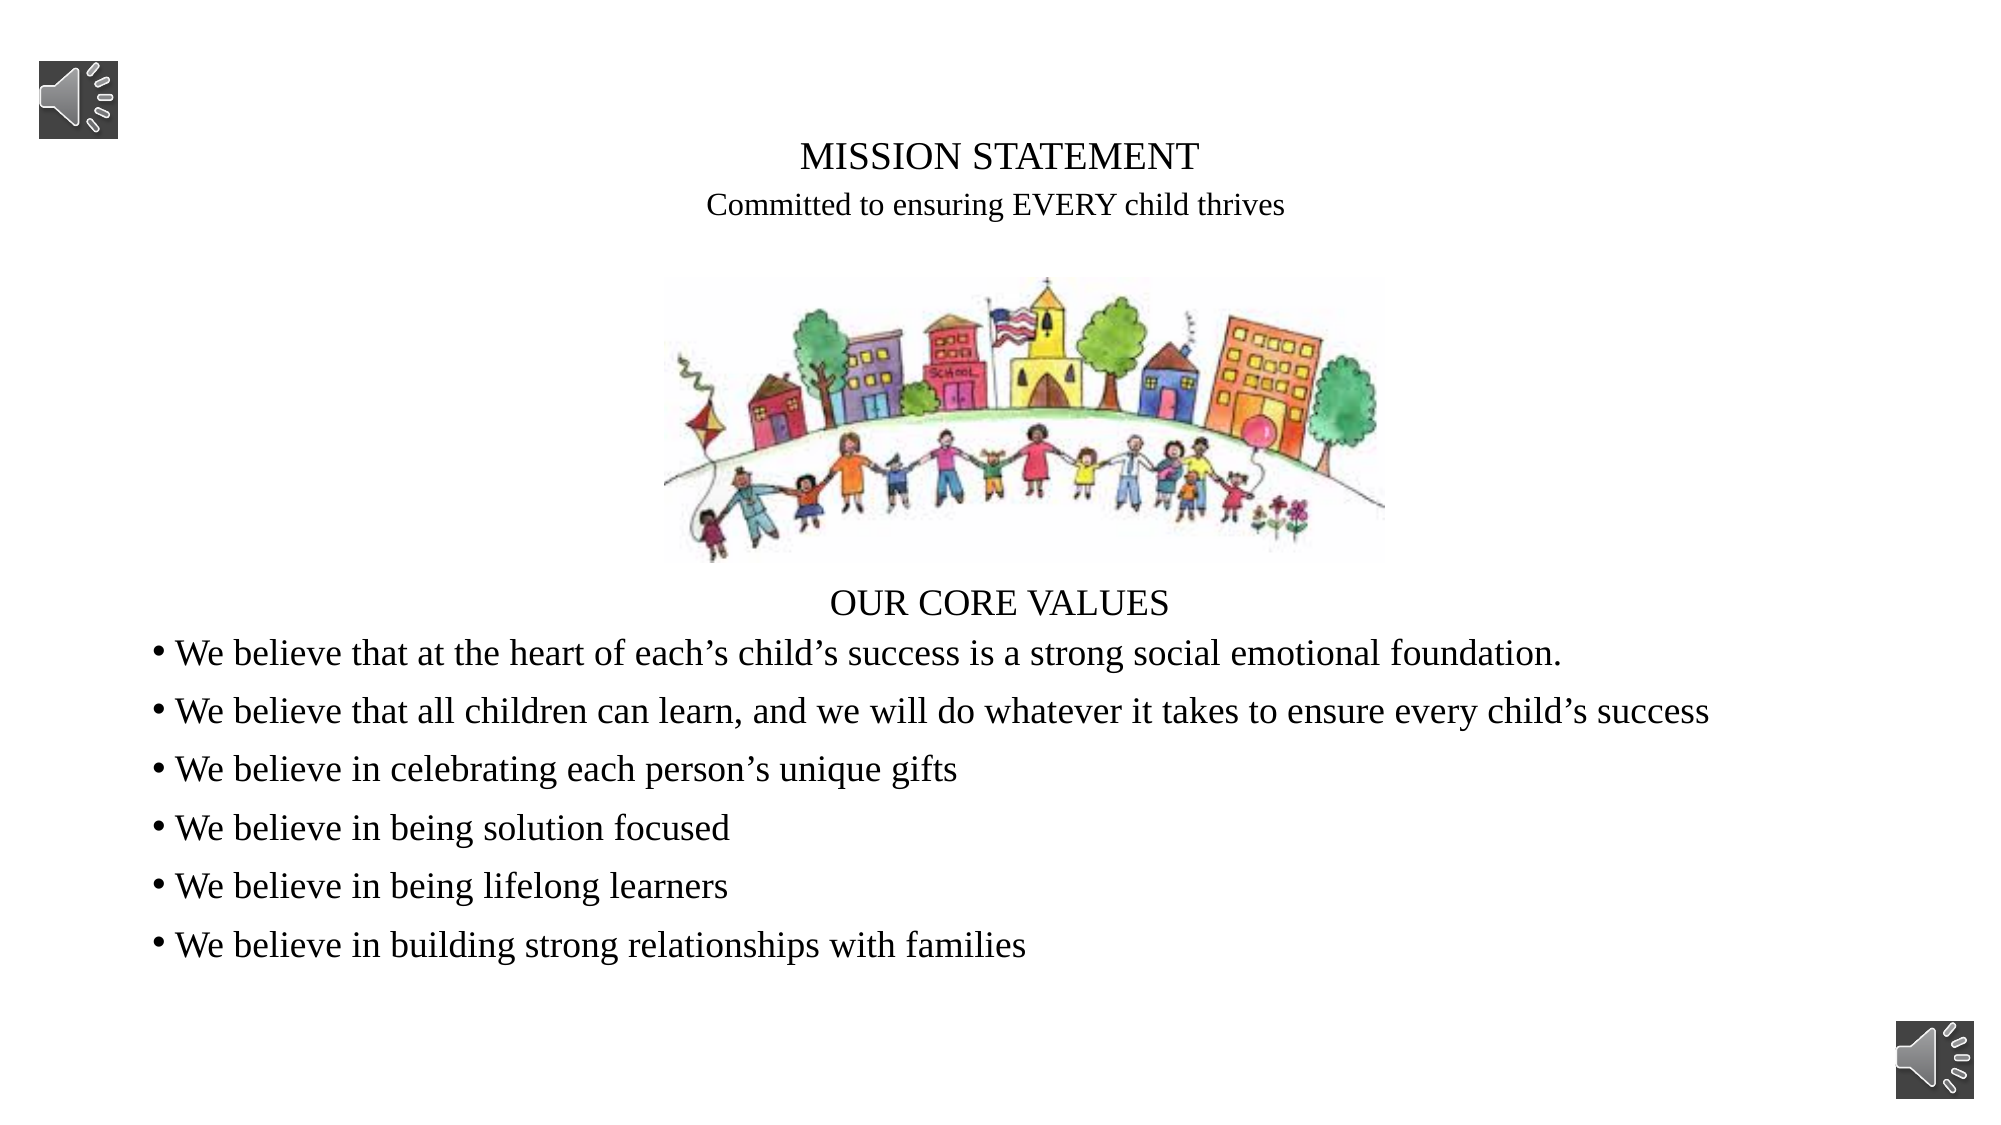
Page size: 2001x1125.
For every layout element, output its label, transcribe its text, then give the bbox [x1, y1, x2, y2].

picture [1894, 1019, 1975, 1100]
list OUR CORE VALUES We believe that at the heart of each’s child’s success is a strong social emotional foundation. We believe that all children can learn, and we will do whatever it takes to ensure every child’s success We believe in celebrating each person’s unique gifts We believe in being solution focused We believe in being lifelong learners We believe in building strong relationships with families [137, 497, 1863, 1125]
title MISSION STATEMENT Committed to ensuring EVERY child thrives [137, 59, 1863, 278]
picture [38, 59, 119, 140]
picture [664, 277, 1385, 563]
